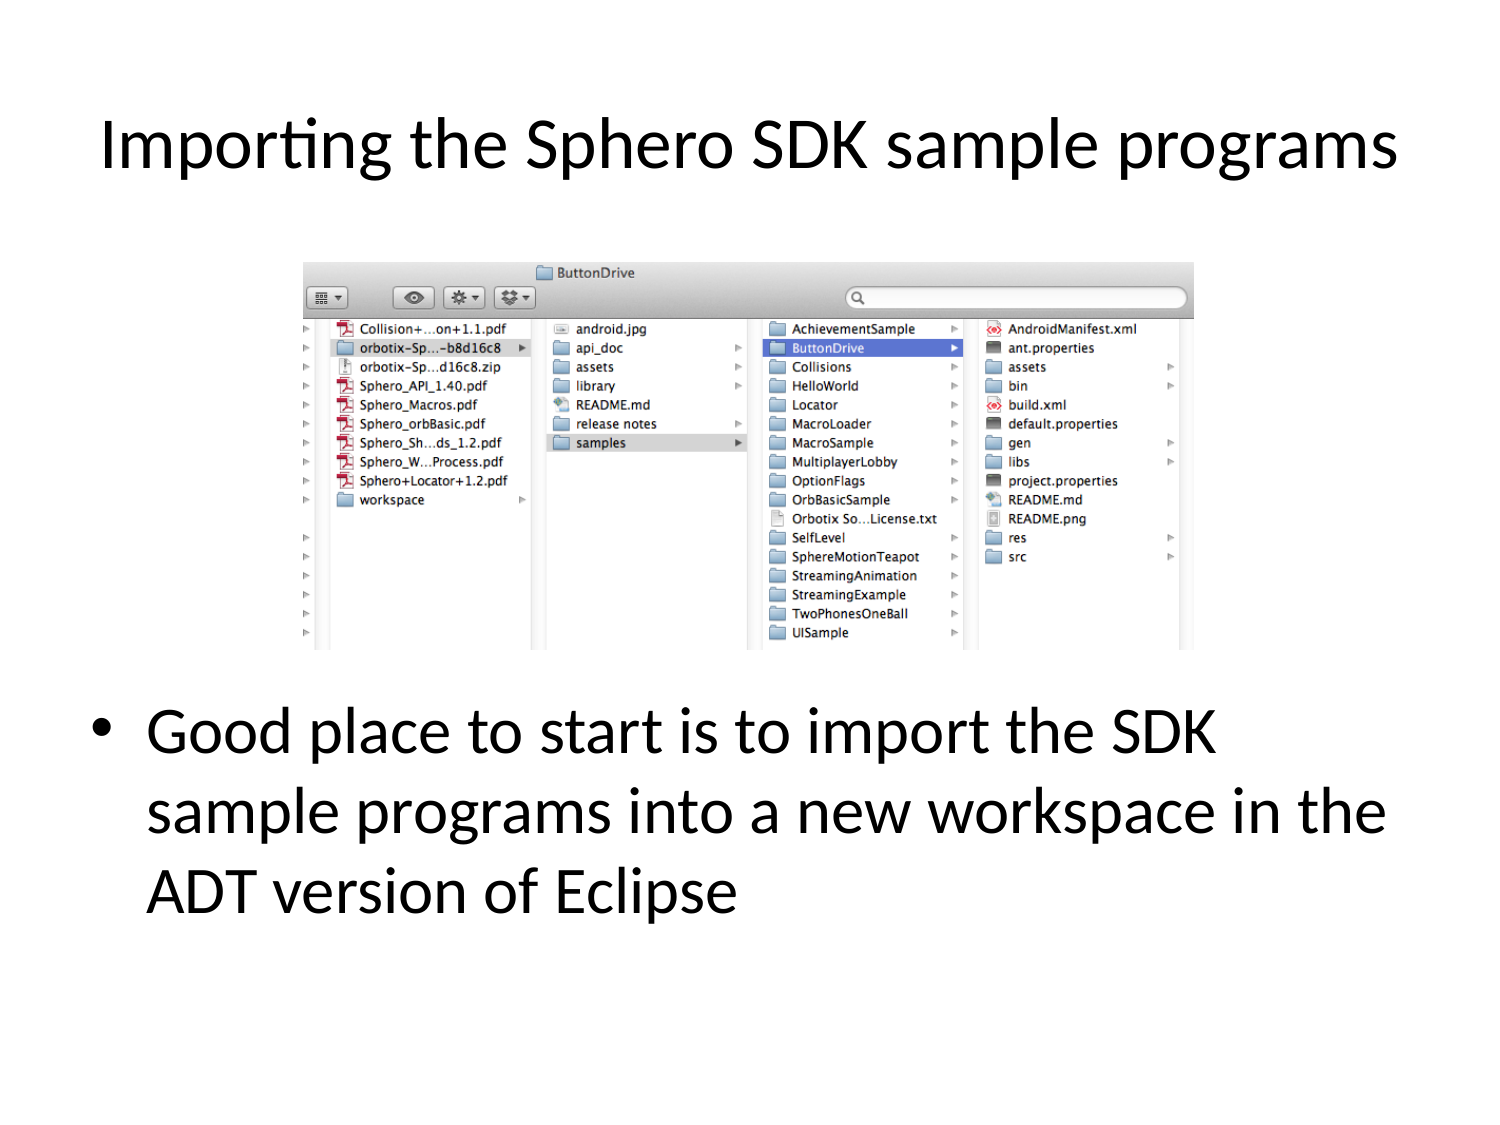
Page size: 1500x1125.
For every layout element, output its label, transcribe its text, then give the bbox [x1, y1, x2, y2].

list Good place to start is to import the SDK sample programs into a new workspace in the ADT version of Eclipse [75, 679, 1425, 1005]
title Importing the Sphero SDK sample programs [75, 45, 1425, 233]
picture [303, 262, 1194, 651]
